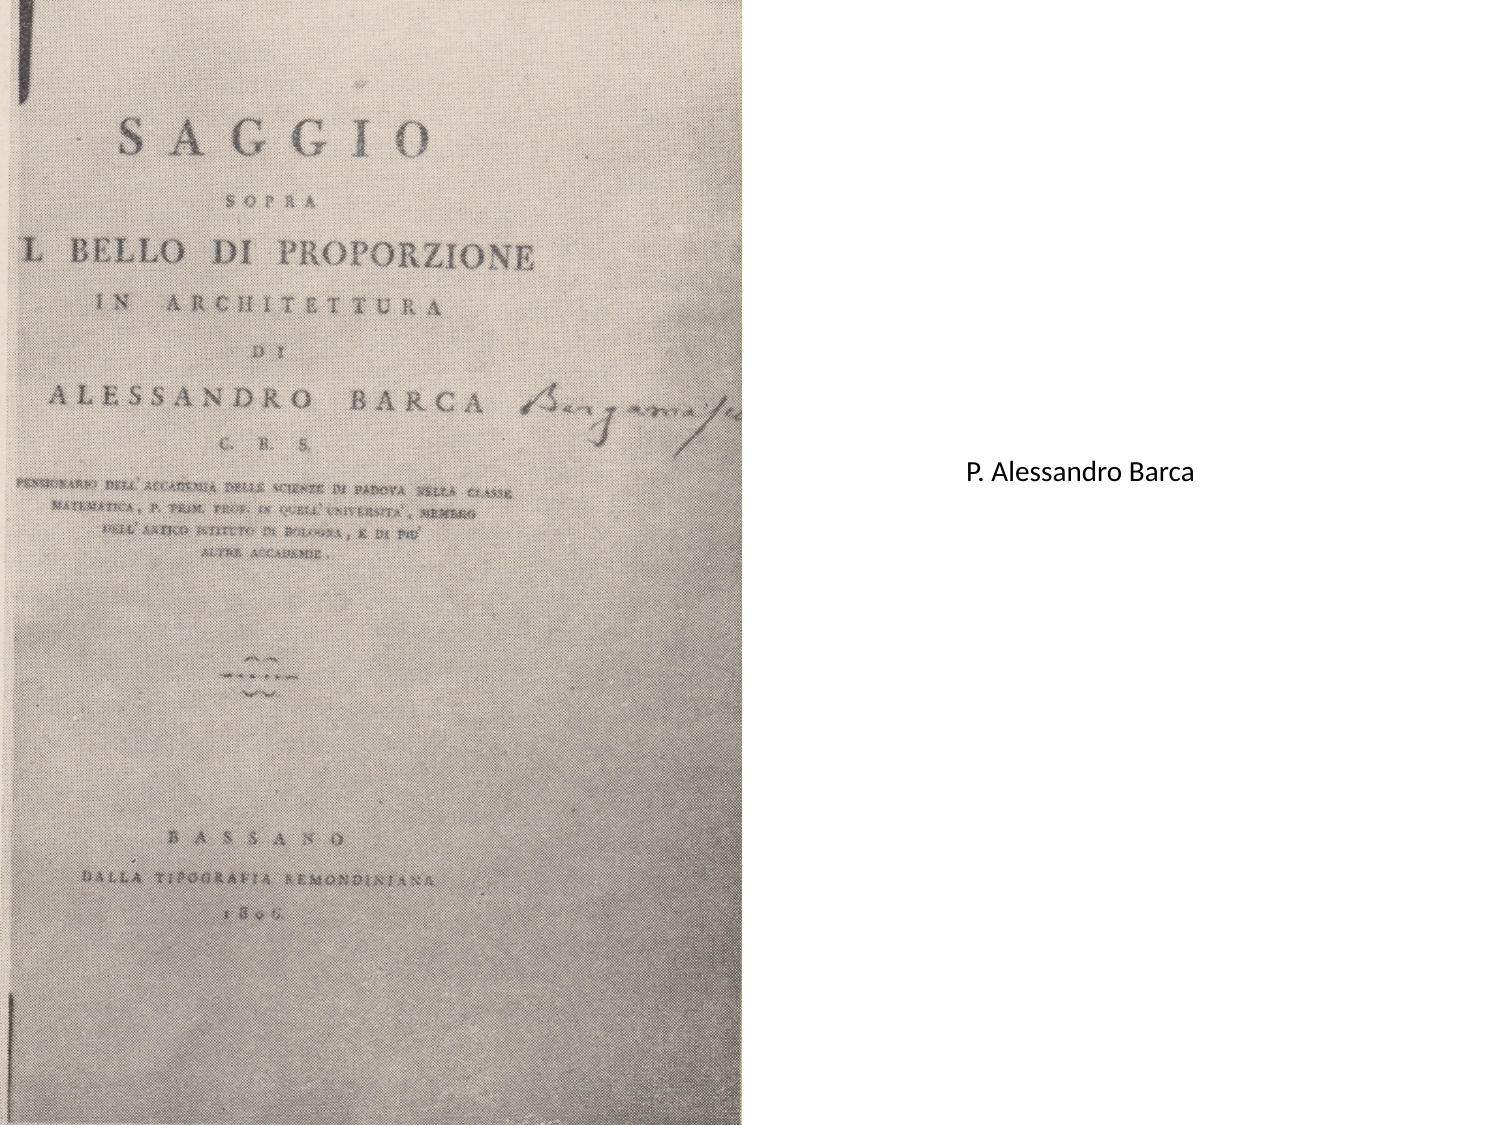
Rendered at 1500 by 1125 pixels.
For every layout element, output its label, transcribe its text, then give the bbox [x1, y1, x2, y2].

picture [0, 0, 743, 1125]
title P. Alessandro Barca [773, 349, 1388, 591]
